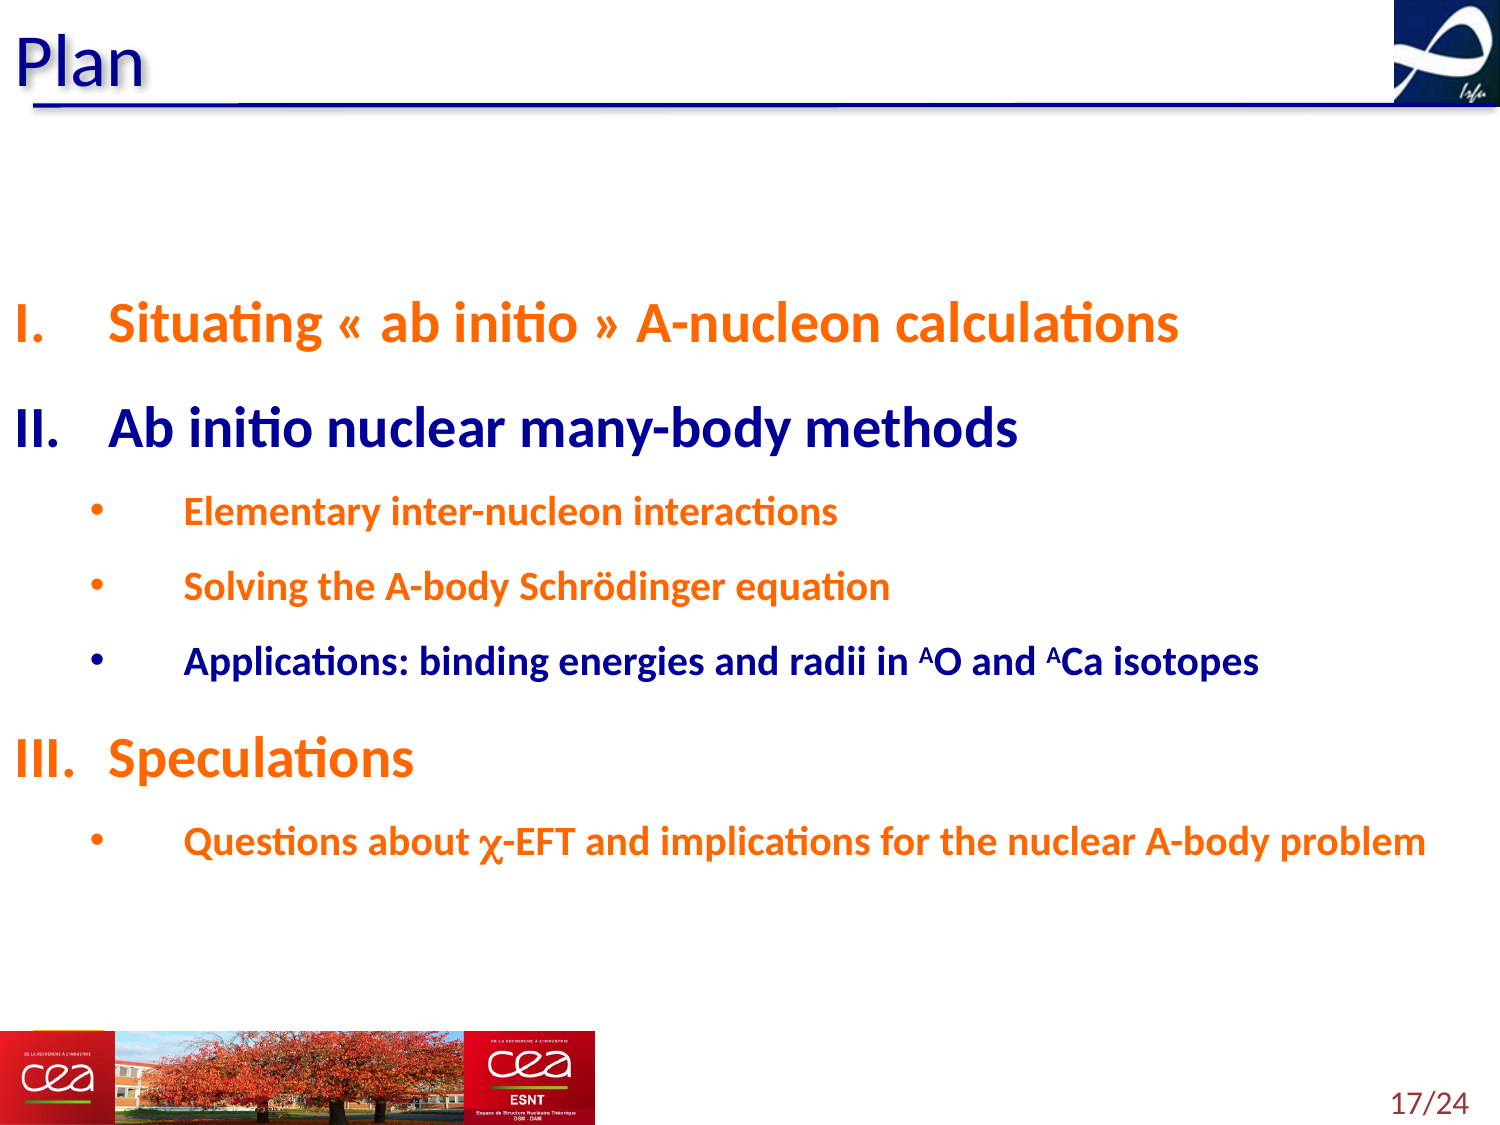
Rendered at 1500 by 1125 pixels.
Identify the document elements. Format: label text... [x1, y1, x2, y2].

picture [1394, 0, 1500, 107]
text_box Situating « ab initio » A-nucleon calculations Ab initio nuclear many-body methods Elementary inter-nucleon interactions Solving the A-body Schrödinger equation Applications: binding energies and radii in AO and ACa isotopes Speculations Questions about c-EFT and implications for the nuclear A-body problem [0, 241, 1500, 872]
picture [0, 1030, 595, 1125]
text_box Plan [0, 4, 1301, 110]
